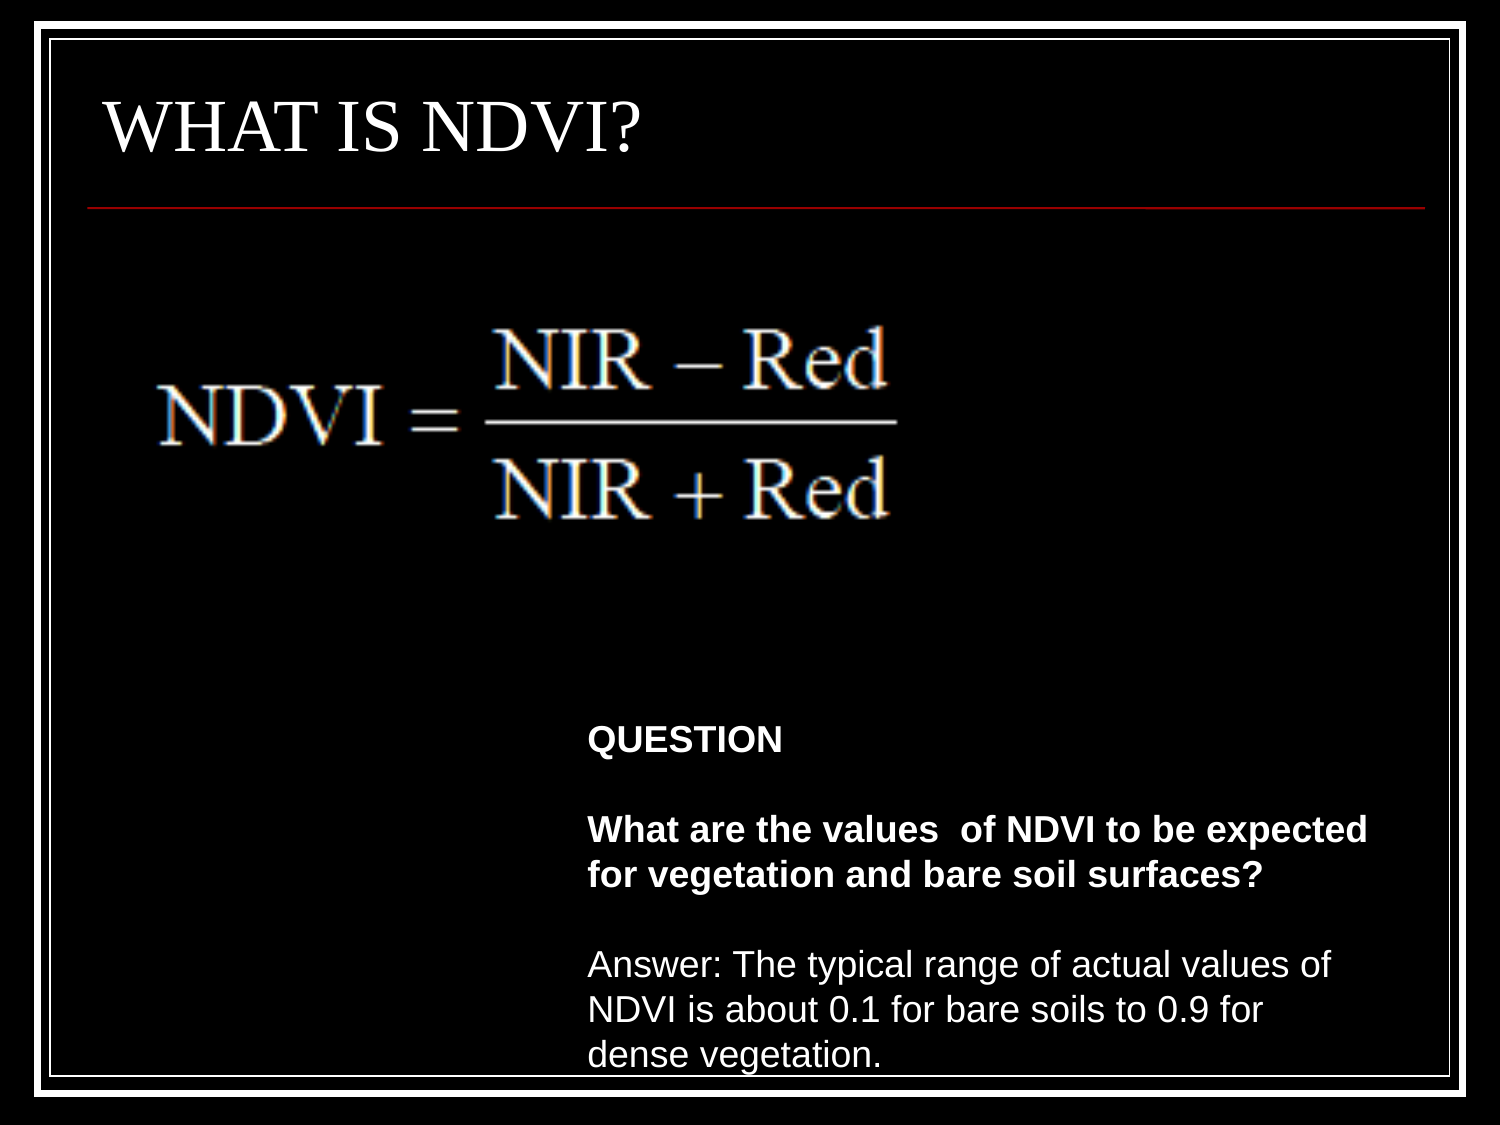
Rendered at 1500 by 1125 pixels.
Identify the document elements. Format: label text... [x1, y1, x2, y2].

title WHAT IS NDVI? [87, 54, 1426, 174]
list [120, 278, 941, 569]
text_box QUESTION What are the values of NDVI to be expected for vegetation and bare soil surfaces? Answer: The typical range of actual values of NDVI is about 0.1 for bare soils to 0.9 for dense vegetation. [572, 708, 1388, 1083]
